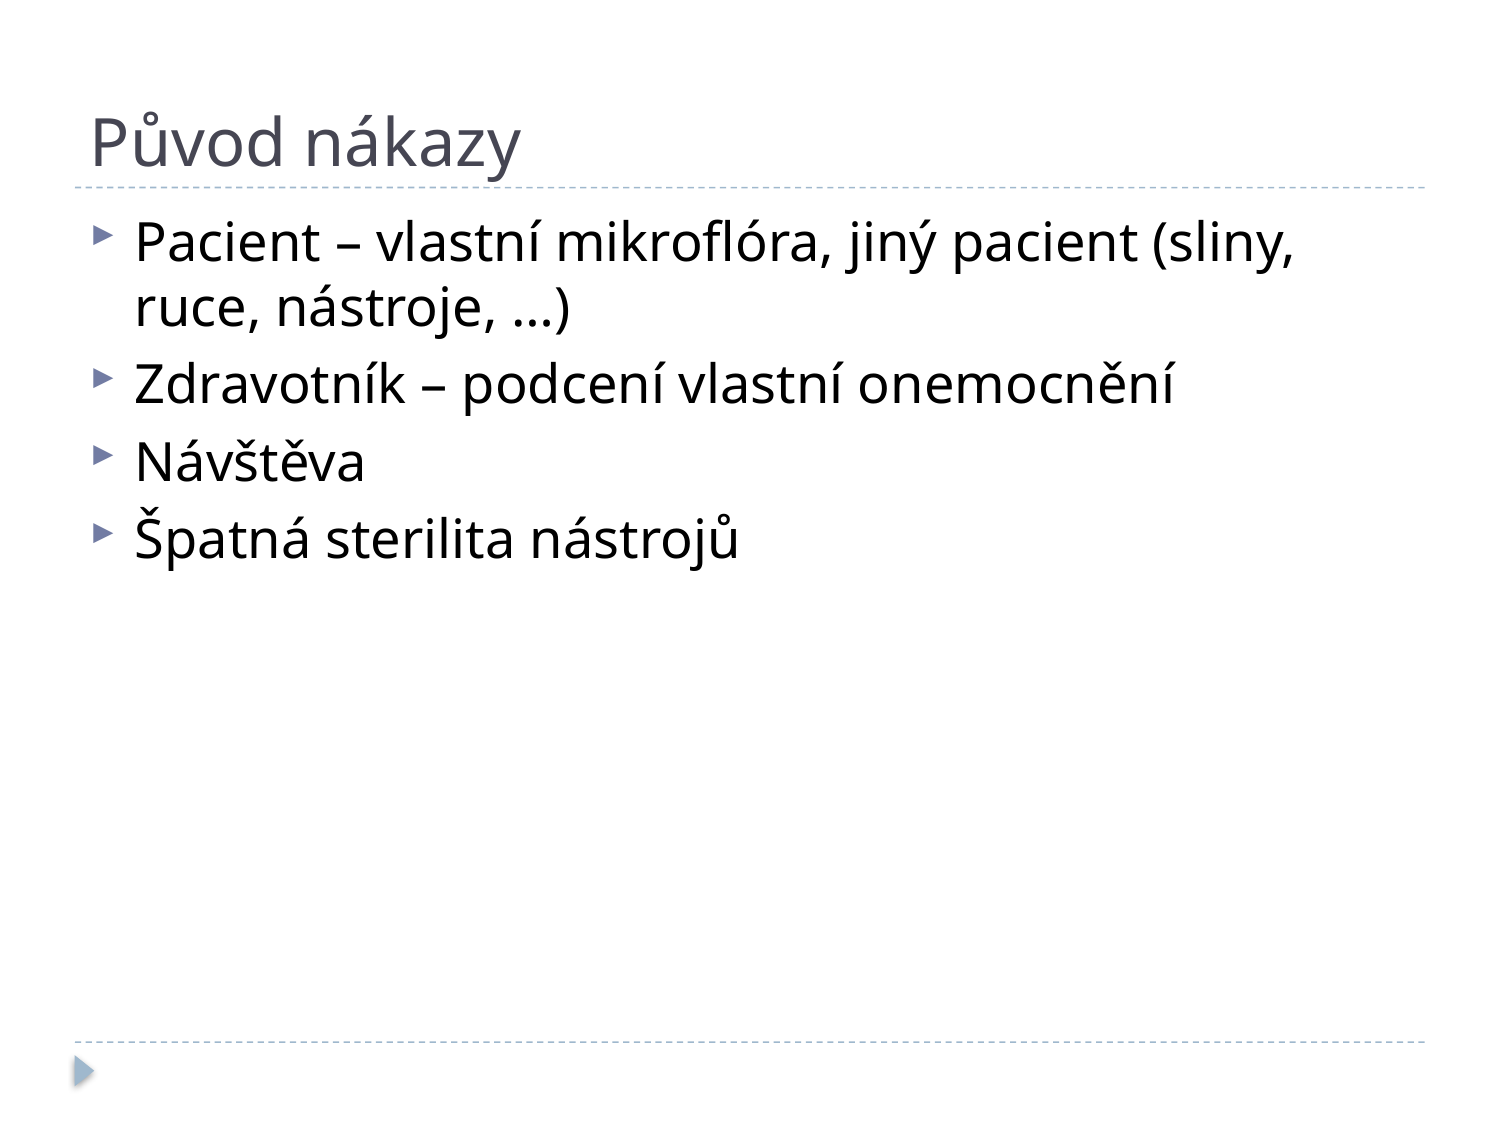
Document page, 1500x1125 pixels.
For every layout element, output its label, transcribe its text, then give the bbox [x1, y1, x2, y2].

list Pacient – vlastní mikroflóra, jiný pacient (sliny, ruce, nástroje, …) Zdravotník – podcení vlastní onemocnění Návštěva Špatná sterilita nástrojů [75, 200, 1425, 1010]
title Původ nákazy [75, 24, 1425, 188]
